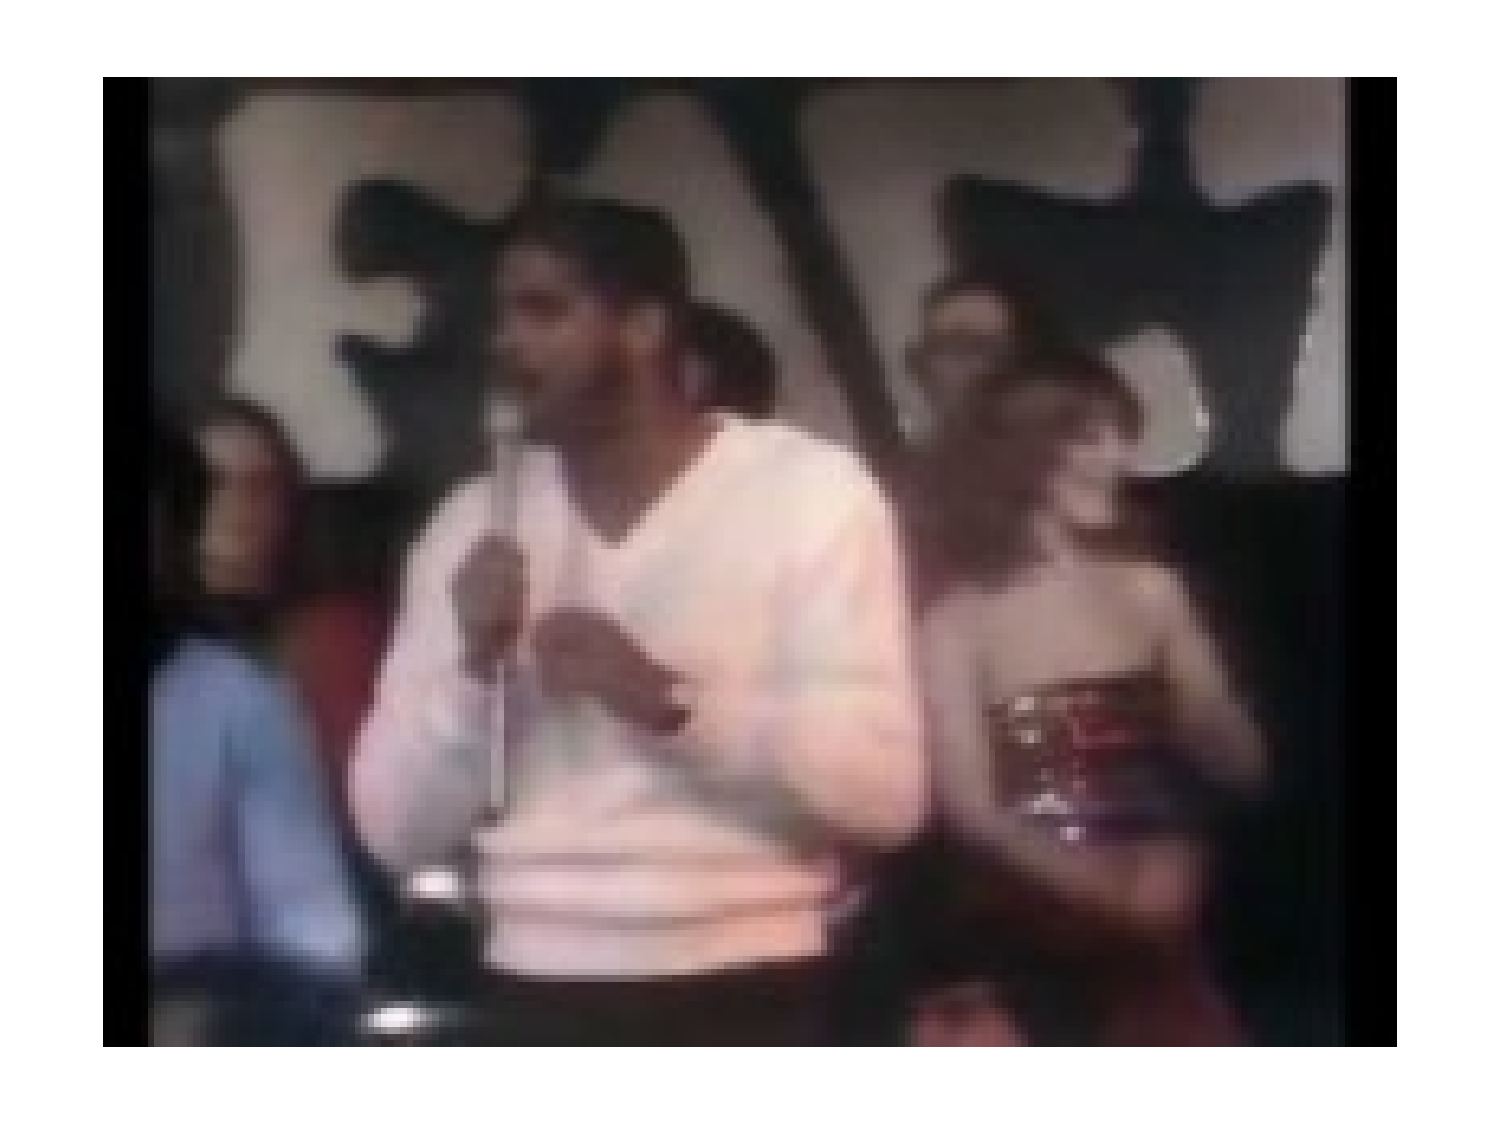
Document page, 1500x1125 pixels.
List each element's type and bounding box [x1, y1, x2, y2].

list [102, 76, 1398, 1049]
